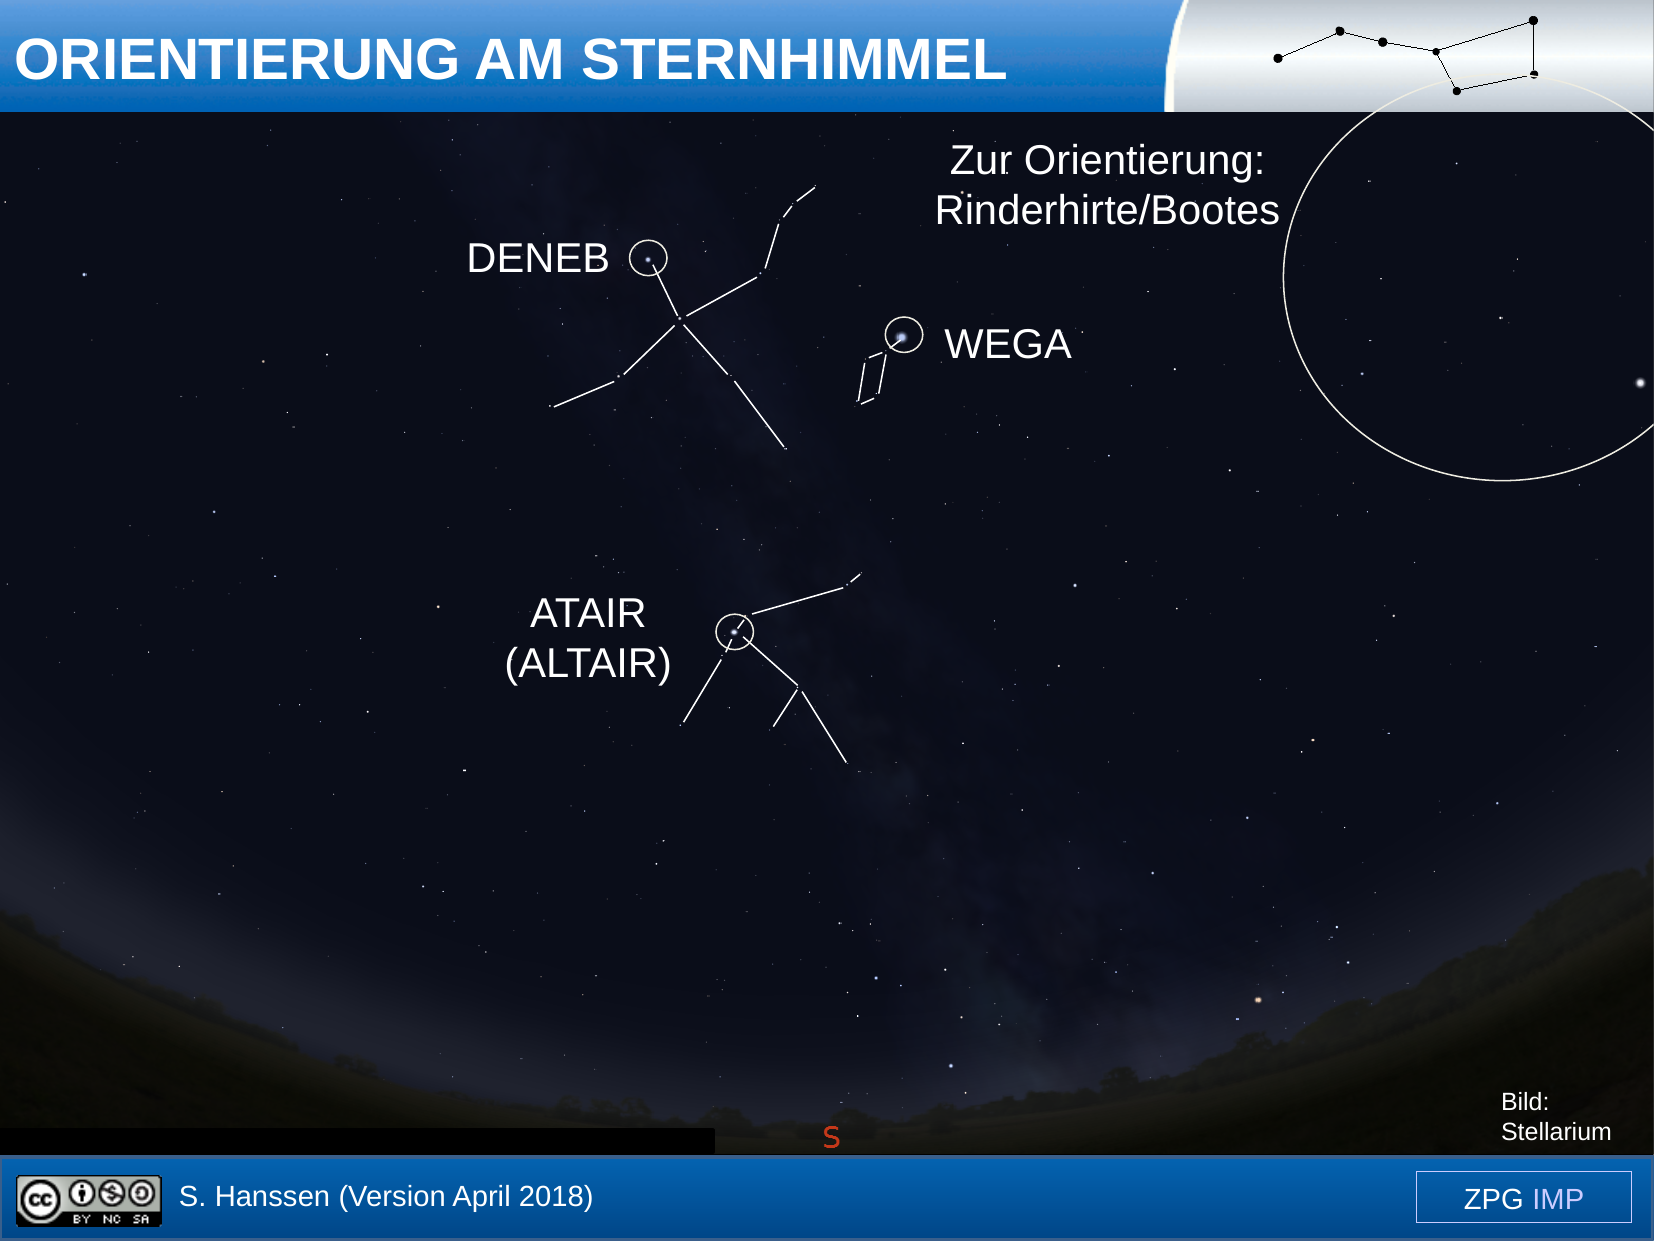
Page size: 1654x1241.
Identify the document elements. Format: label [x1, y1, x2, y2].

text_box [858, 339, 901, 405]
text_box [1378, 74, 1627, 110]
text_box [683, 573, 861, 763]
picture [16, 1175, 162, 1227]
text_box [553, 187, 816, 448]
picture [0, 0, 1654, 1155]
